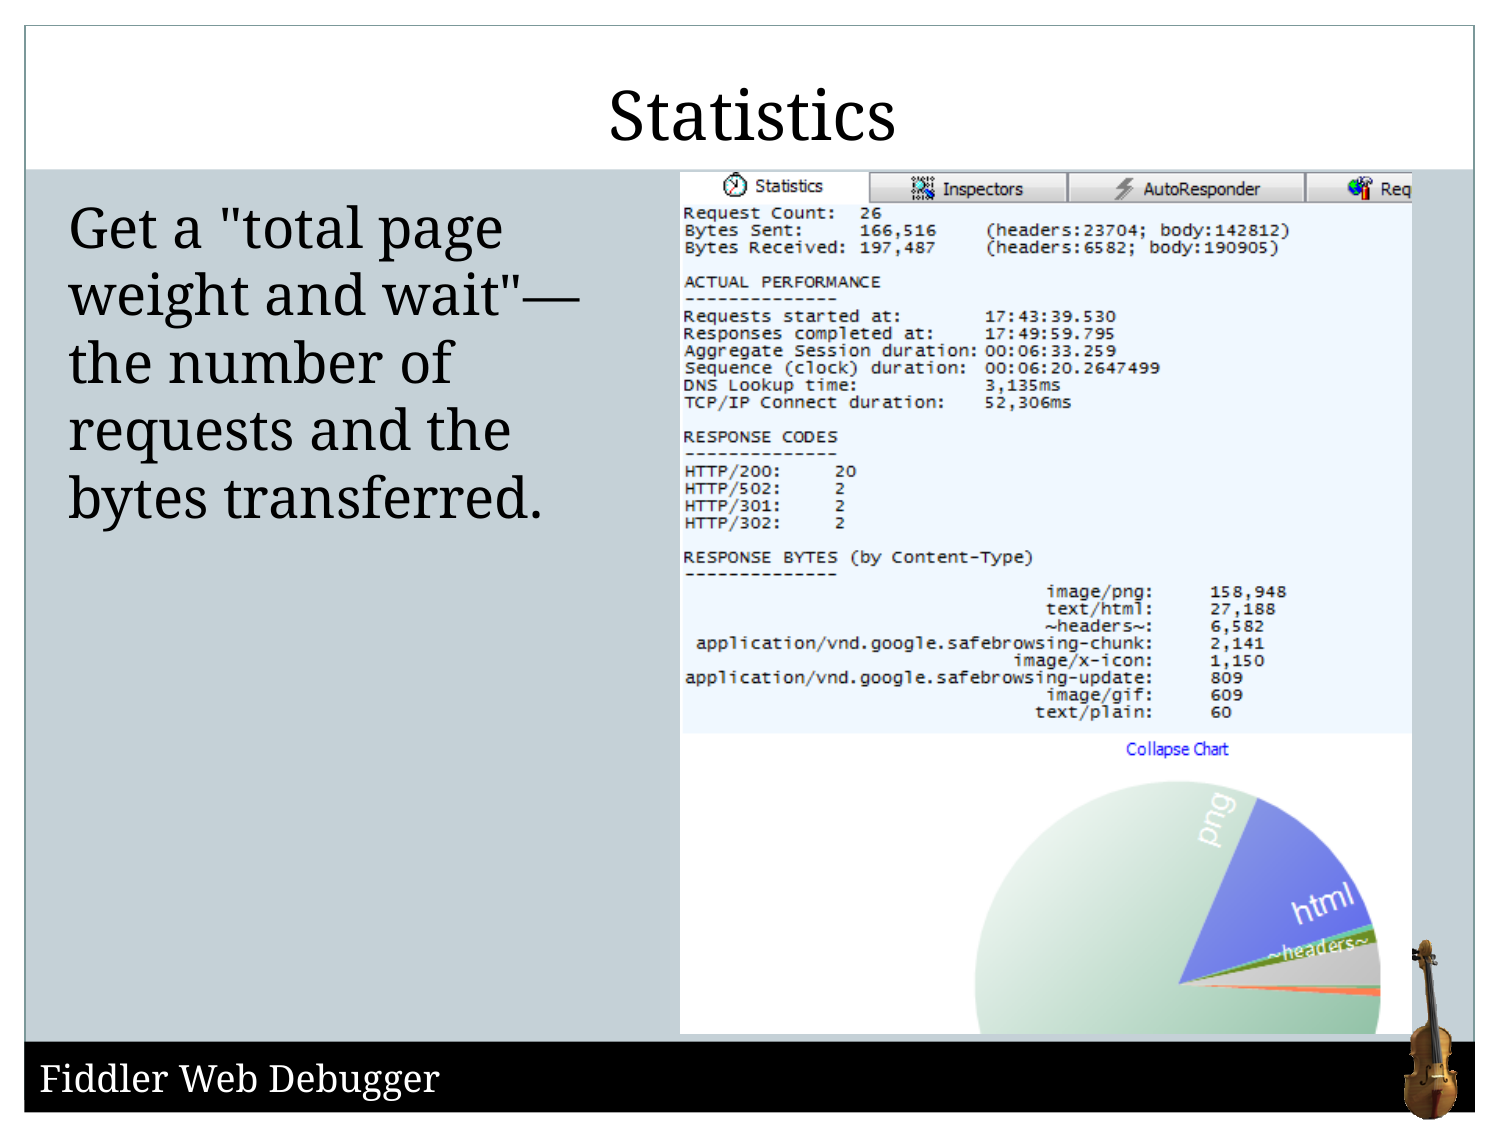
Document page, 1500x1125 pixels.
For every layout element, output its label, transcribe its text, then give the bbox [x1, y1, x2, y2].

picture [679, 172, 1466, 1120]
title Statistics [53, 37, 1454, 162]
list Get a "total page weight and wait"—the number of requests and the bytes transferred. [35, 184, 668, 575]
